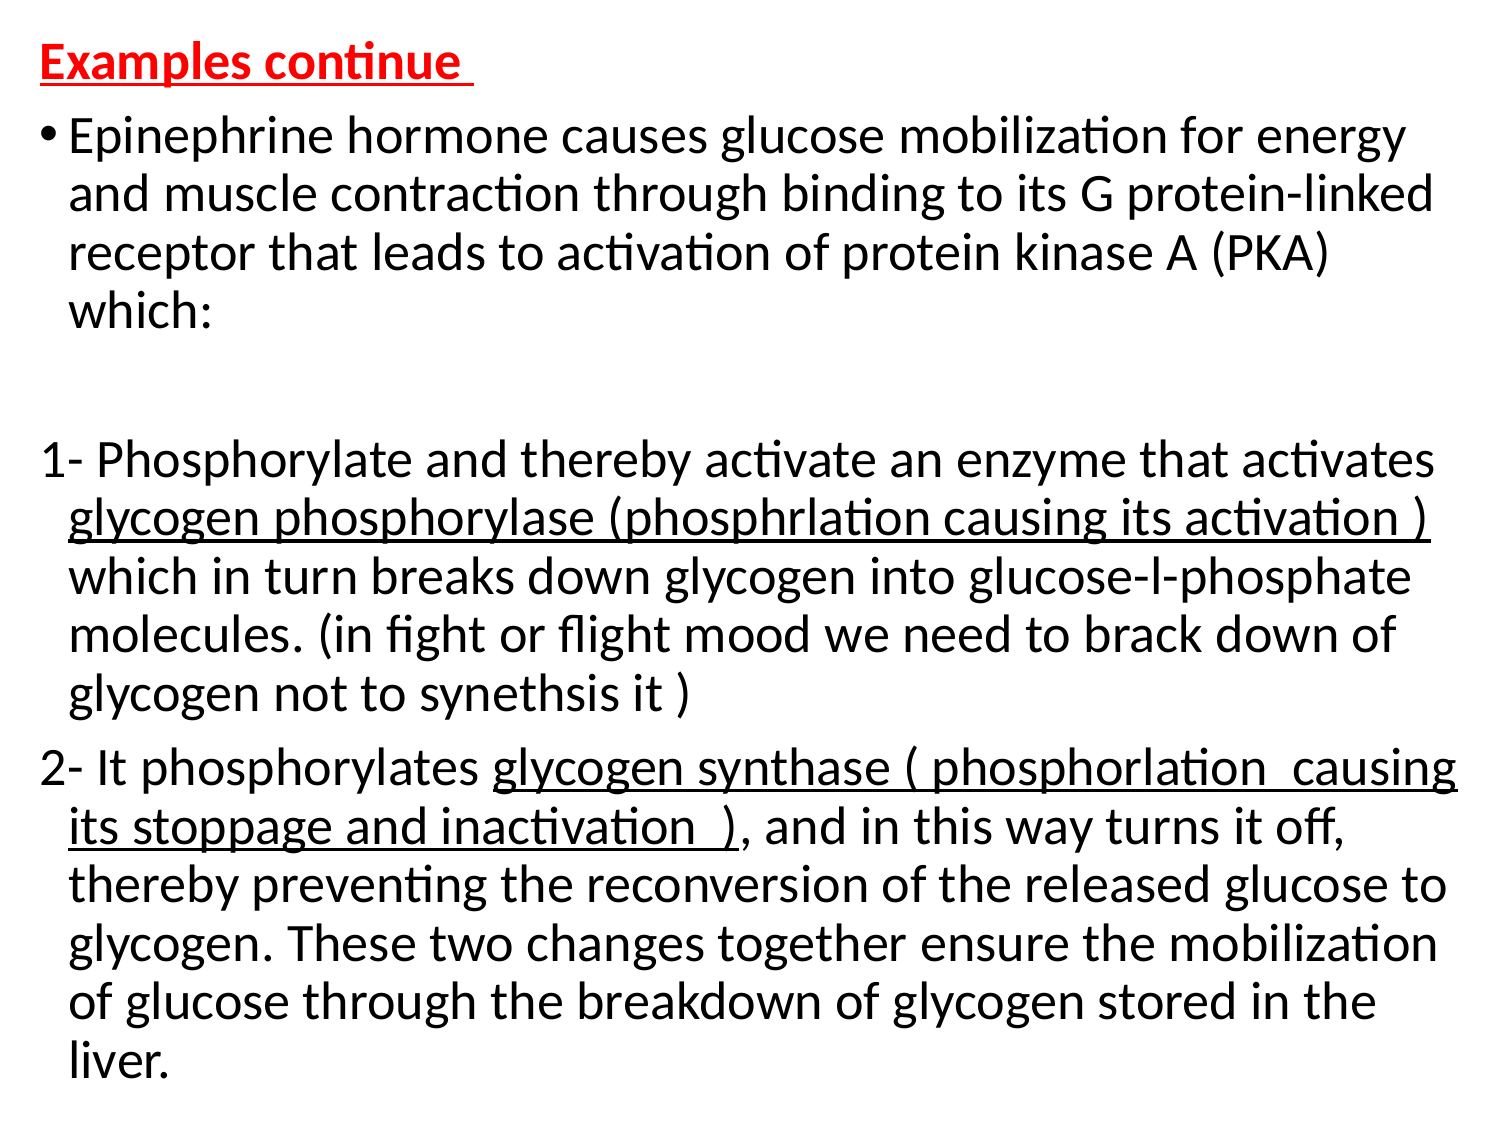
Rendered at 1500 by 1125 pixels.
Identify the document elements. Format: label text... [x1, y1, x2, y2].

list Examples continue Epinephrine hormone causes glucose mobilization for energy and muscle contraction through binding to its G protein-linked receptor that leads to activation of protein kinase A (PKA) which: 1- Phosphorylate and thereby activate an enzyme that activates glycogen phosphorylase (phosphrlation causing its activation ) which in turn breaks down glycogen into glucose-l-phosphate molecules. (in fight or flight mood we need to brack down of glycogen not to synethsis it ) 2- It phosphorylates glycogen synthase ( phosphorlation causing its stoppage and inactivation ), and in this way turns it off, thereby preventing the reconversion of the released glucose to glycogen. These two changes together ensure the mobilization of glucose through the breakdown of glycogen stored in the liver. [24, 24, 1475, 1100]
